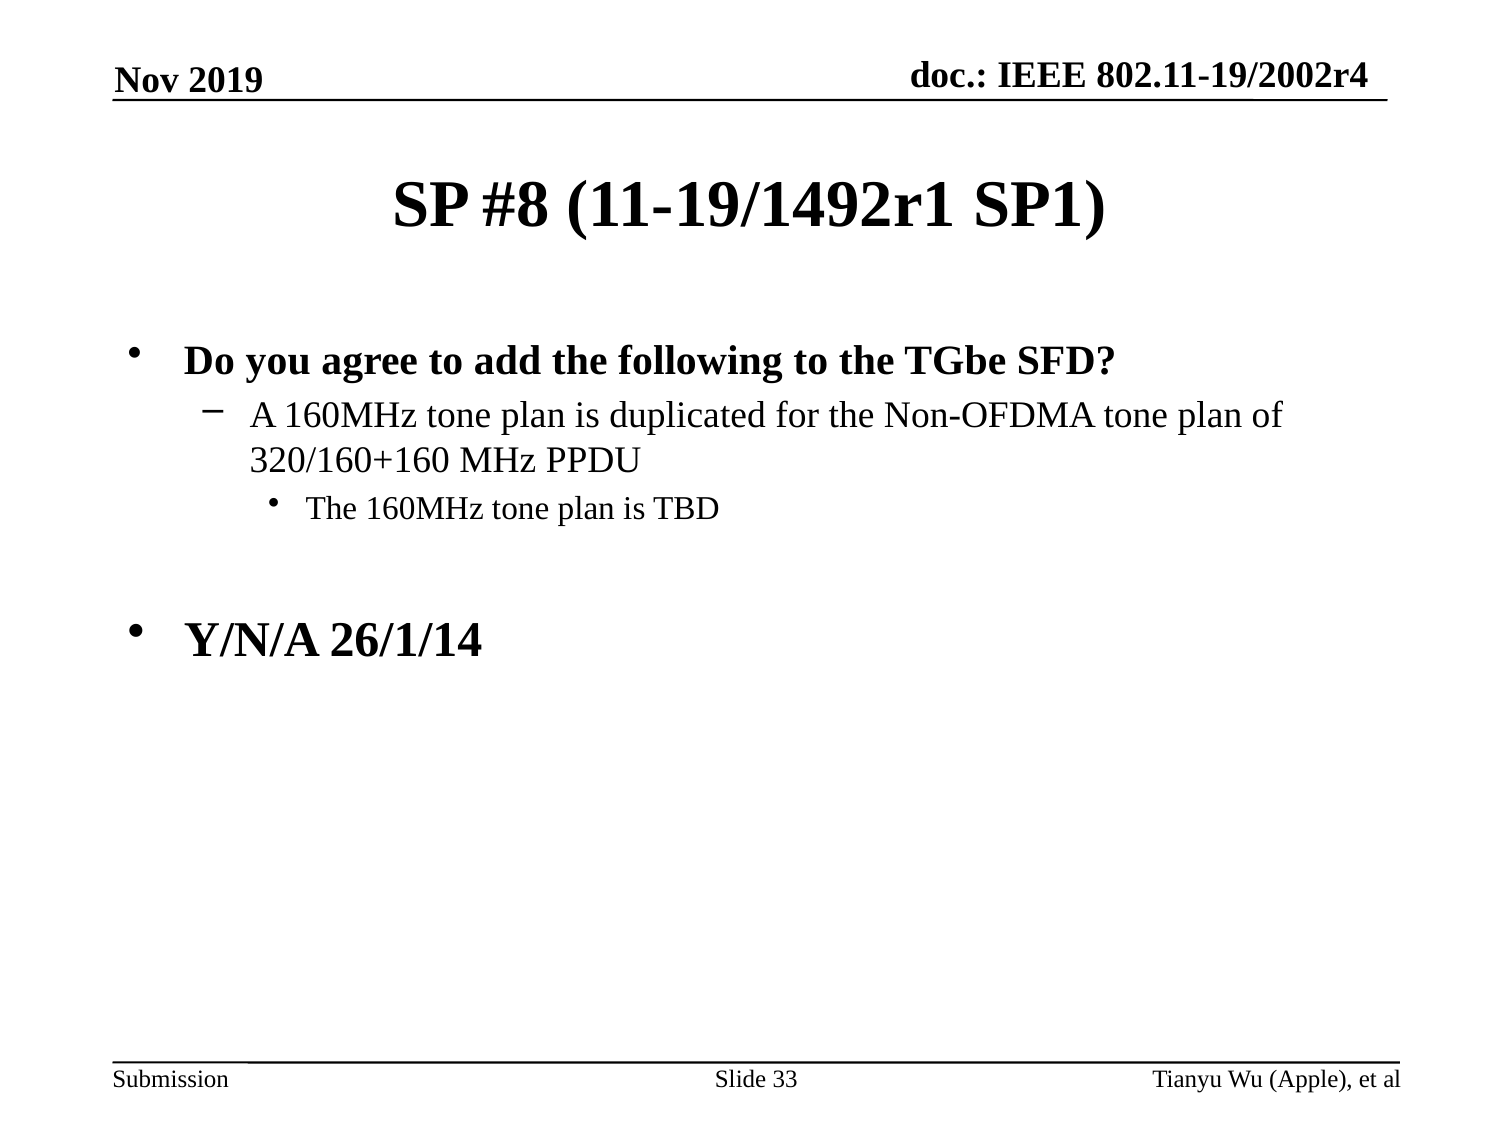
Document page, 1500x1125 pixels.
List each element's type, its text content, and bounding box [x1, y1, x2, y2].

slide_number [114, 54, 265, 101]
title SP #8 (11-19/1492r1 SP1) [112, 112, 1388, 288]
footer Tianyu Wu (Apple), et al [1148, 1061, 1402, 1093]
list Do you agree to add the following to the TGbe SFD? A 160MHz tone plan is duplicated for the Non-OFDMA tone plan of 320/160+160 MHz PPDU The 160MHz tone plan is TBD Y/N/A 26/1/14 [112, 324, 1388, 1000]
slide_number Slide 33 [712, 1061, 800, 1093]
